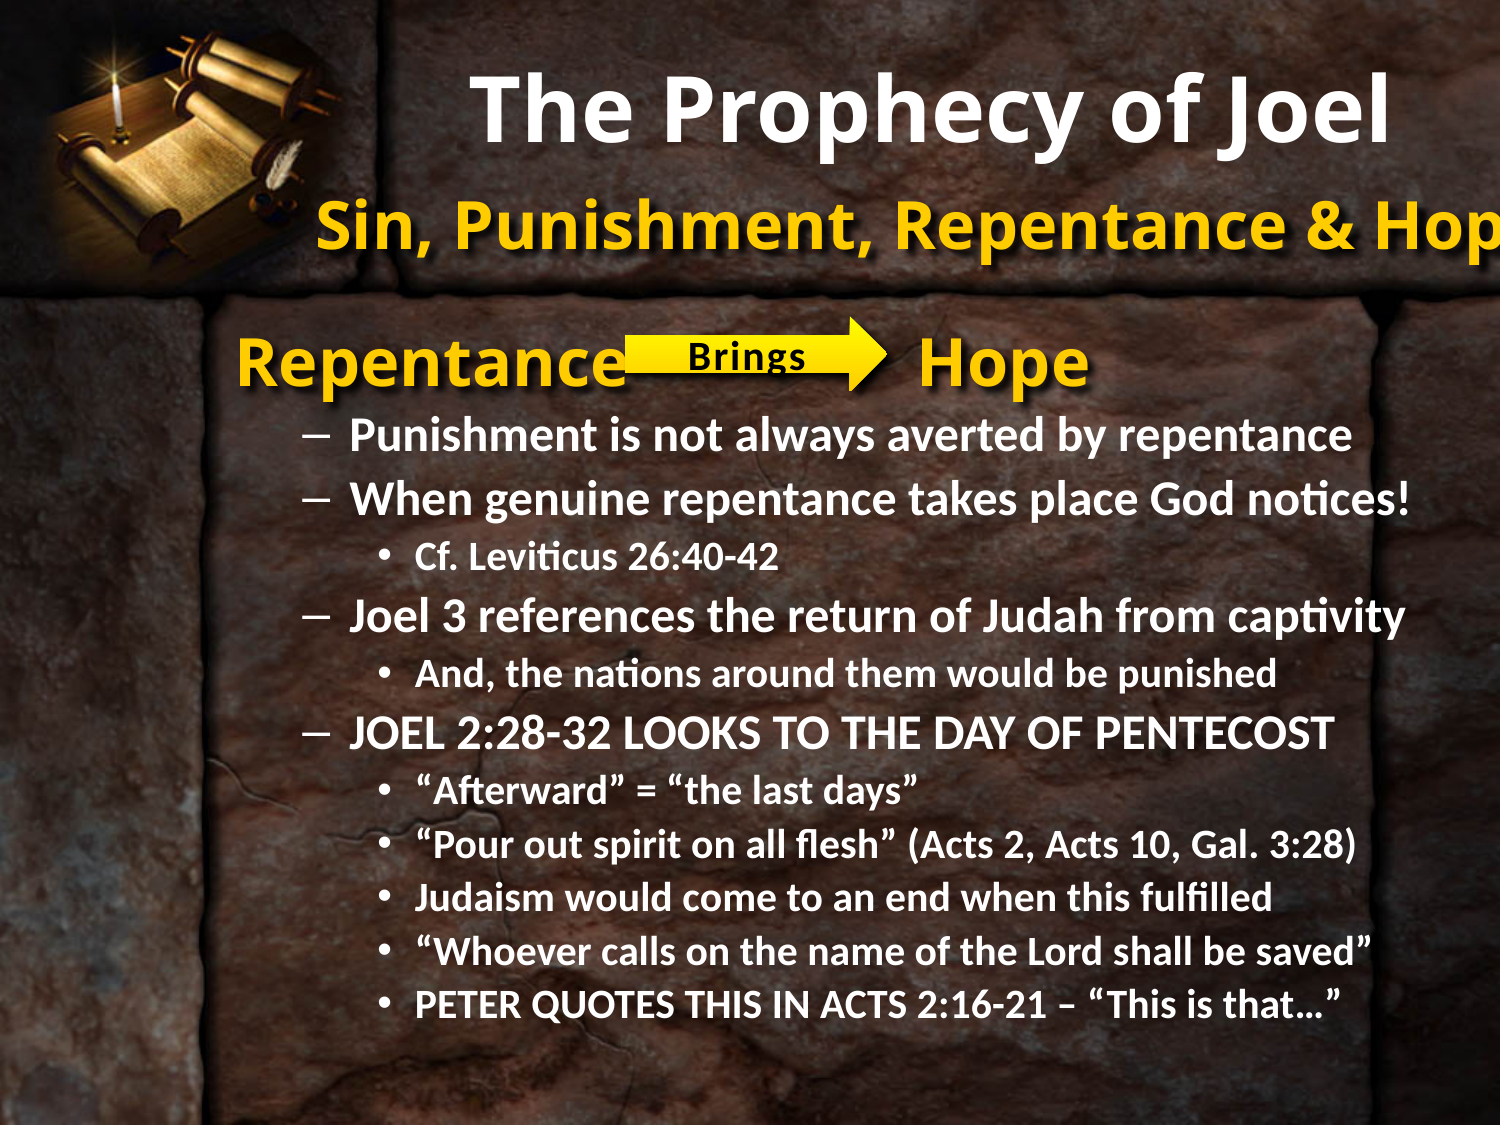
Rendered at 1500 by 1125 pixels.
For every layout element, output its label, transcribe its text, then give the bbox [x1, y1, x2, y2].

title The Prophecy of Joel [375, 37, 1488, 174]
text_box Repentance [219, 312, 646, 408]
text_box Brings [622, 314, 890, 394]
list Punishment is not always averted by repentance When genuine repentance takes place God notices! Cf. Leviticus 26:40-42 Joel 3 references the return of Judah from captivity And, the nations around them would be punished JOEL 2:28-32 LOOKS TO THE DAY OF PENTECOST “Afterward” = “the last days” “Pour out spirit on all flesh” (Acts 2, Acts 10, Gal. 3:28) Judaism would come to an end when this fulfilled “Whoever calls on the name of the Lord shall be saved” PETER QUOTES THIS IN ACTS 2:16-21 – “This is that…” [212, 400, 1500, 1113]
text_box Sin, Punishment, Repentance & Hope [300, 174, 1500, 270]
text_box Hope [901, 312, 1107, 408]
picture [0, 0, 1500, 1125]
